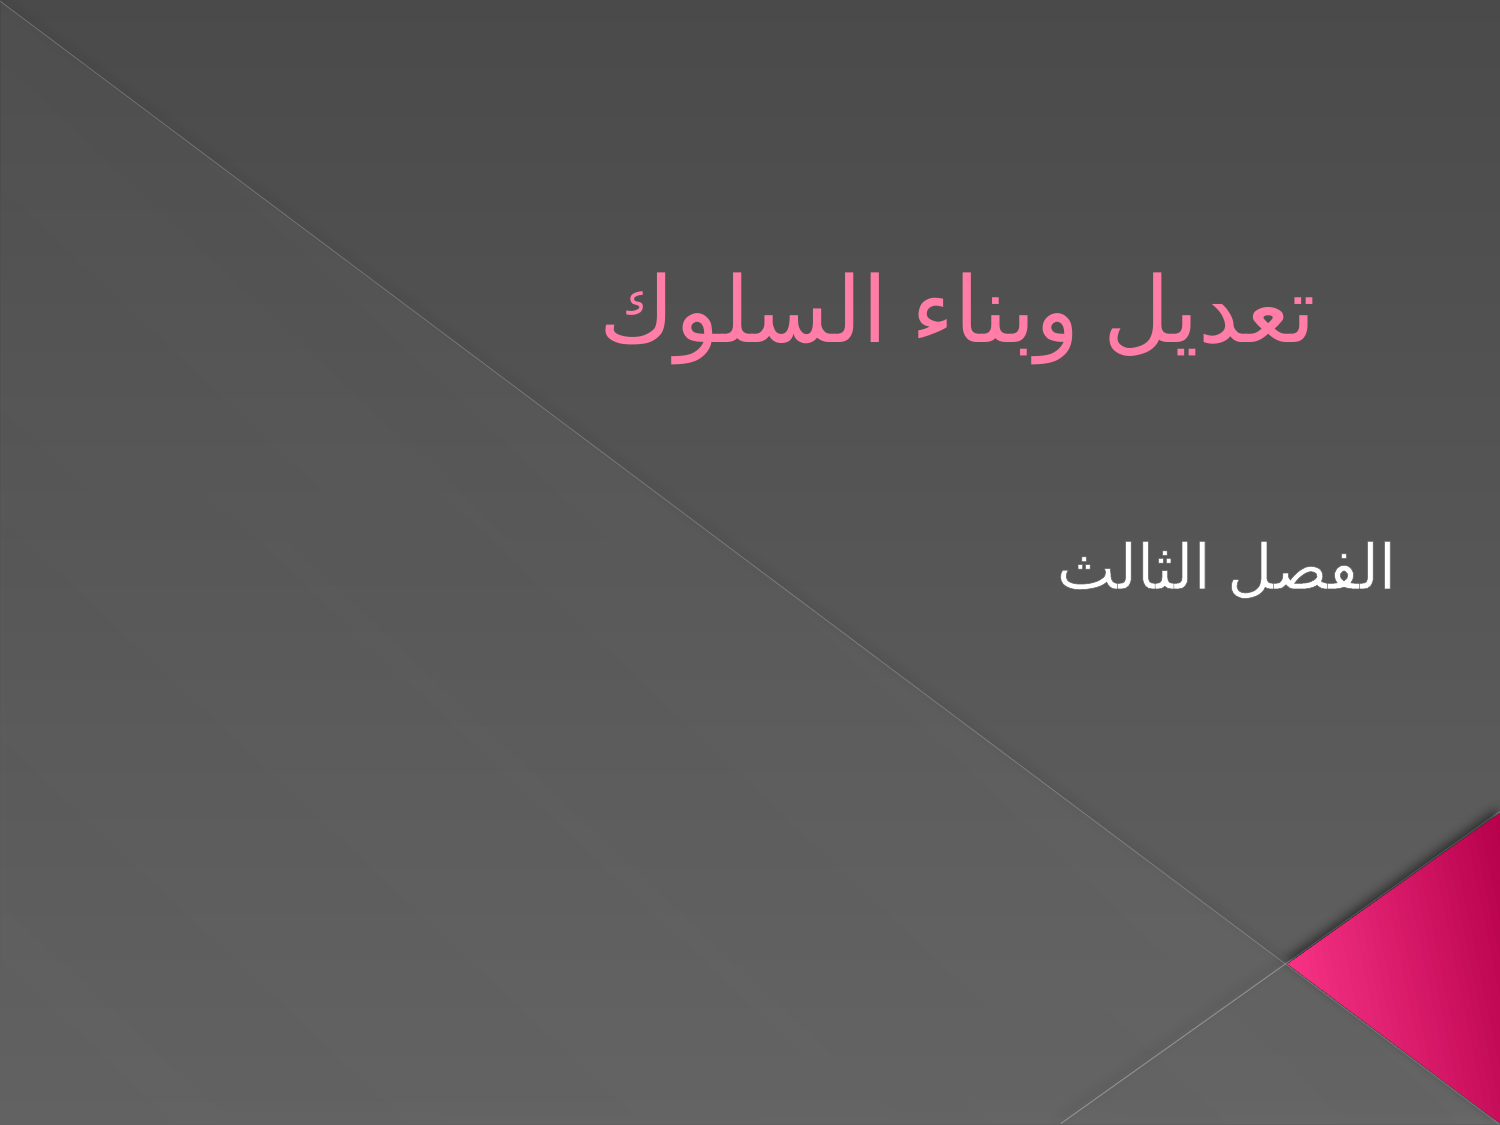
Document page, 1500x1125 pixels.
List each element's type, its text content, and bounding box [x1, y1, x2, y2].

subtitle الفصل الثالث [88, 369, 1412, 657]
title تعديل وبناء السلوك [88, 127, 1412, 369]
